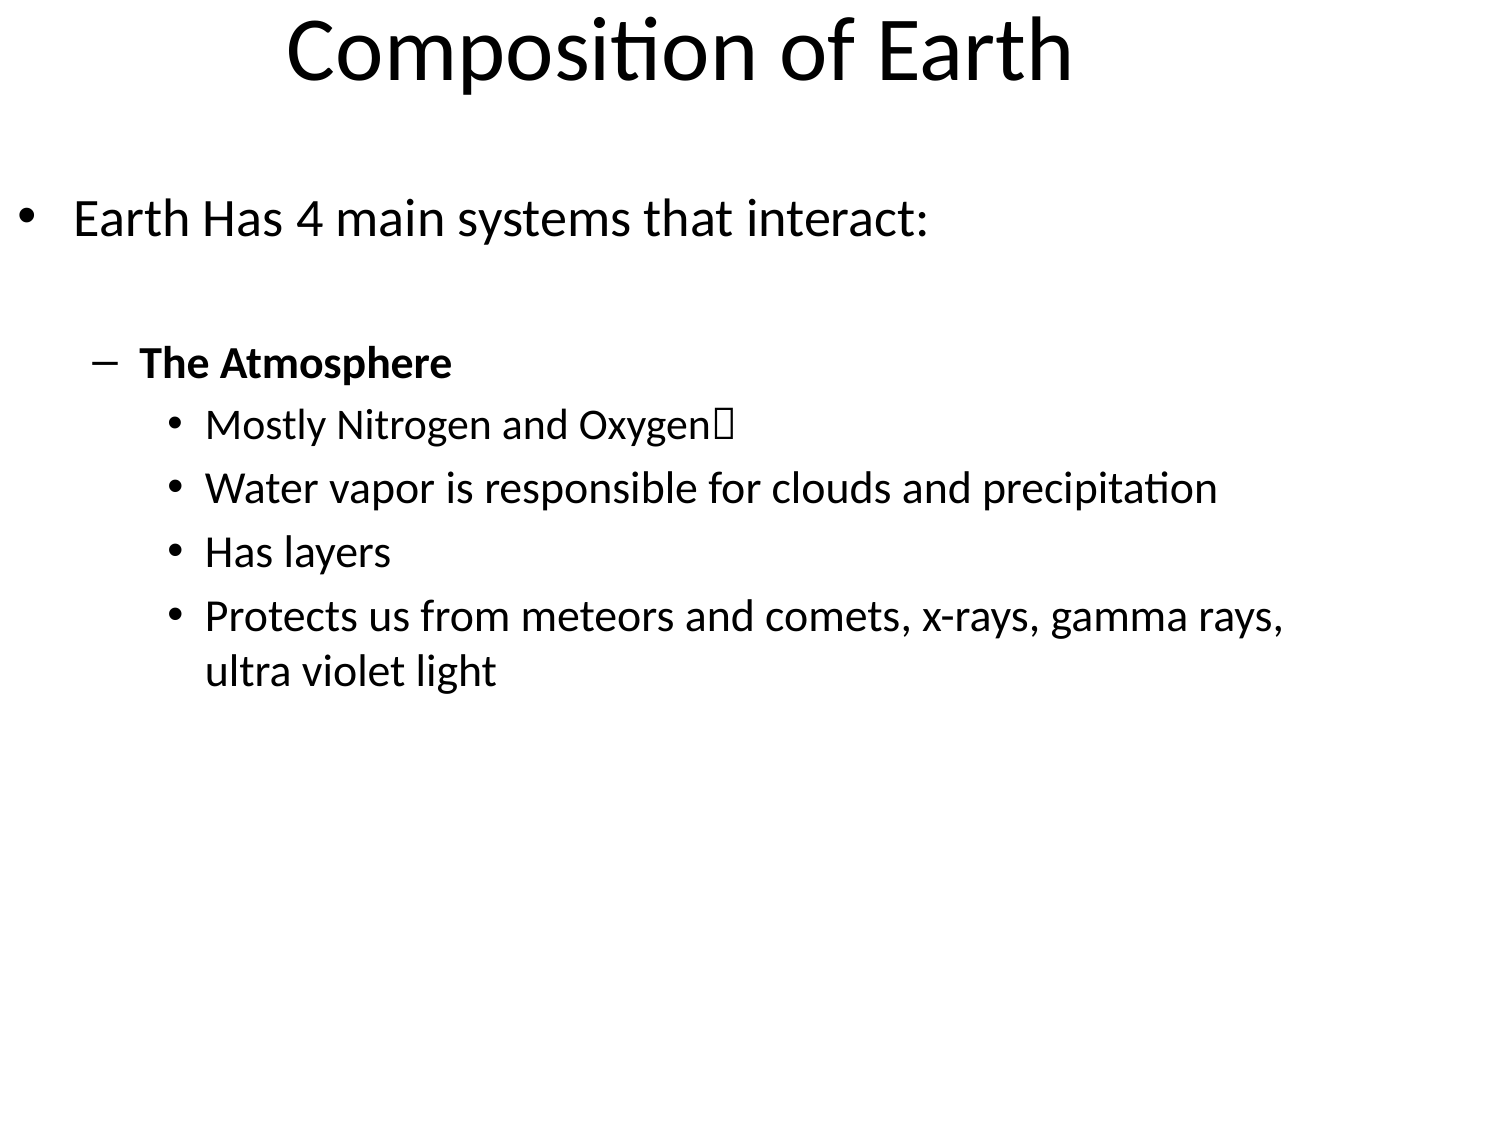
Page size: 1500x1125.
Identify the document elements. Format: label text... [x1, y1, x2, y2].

list Earth Has 4 main systems that interact: The Atmosphere Mostly Nitrogen and Oxygen Water vapor is responsible for clouds and precipitation Has layers Protects us from meteors and comets, x-rays, gamma rays, ultra violet light [2, 174, 1388, 1088]
title Composition of Earth [62, 0, 1300, 150]
